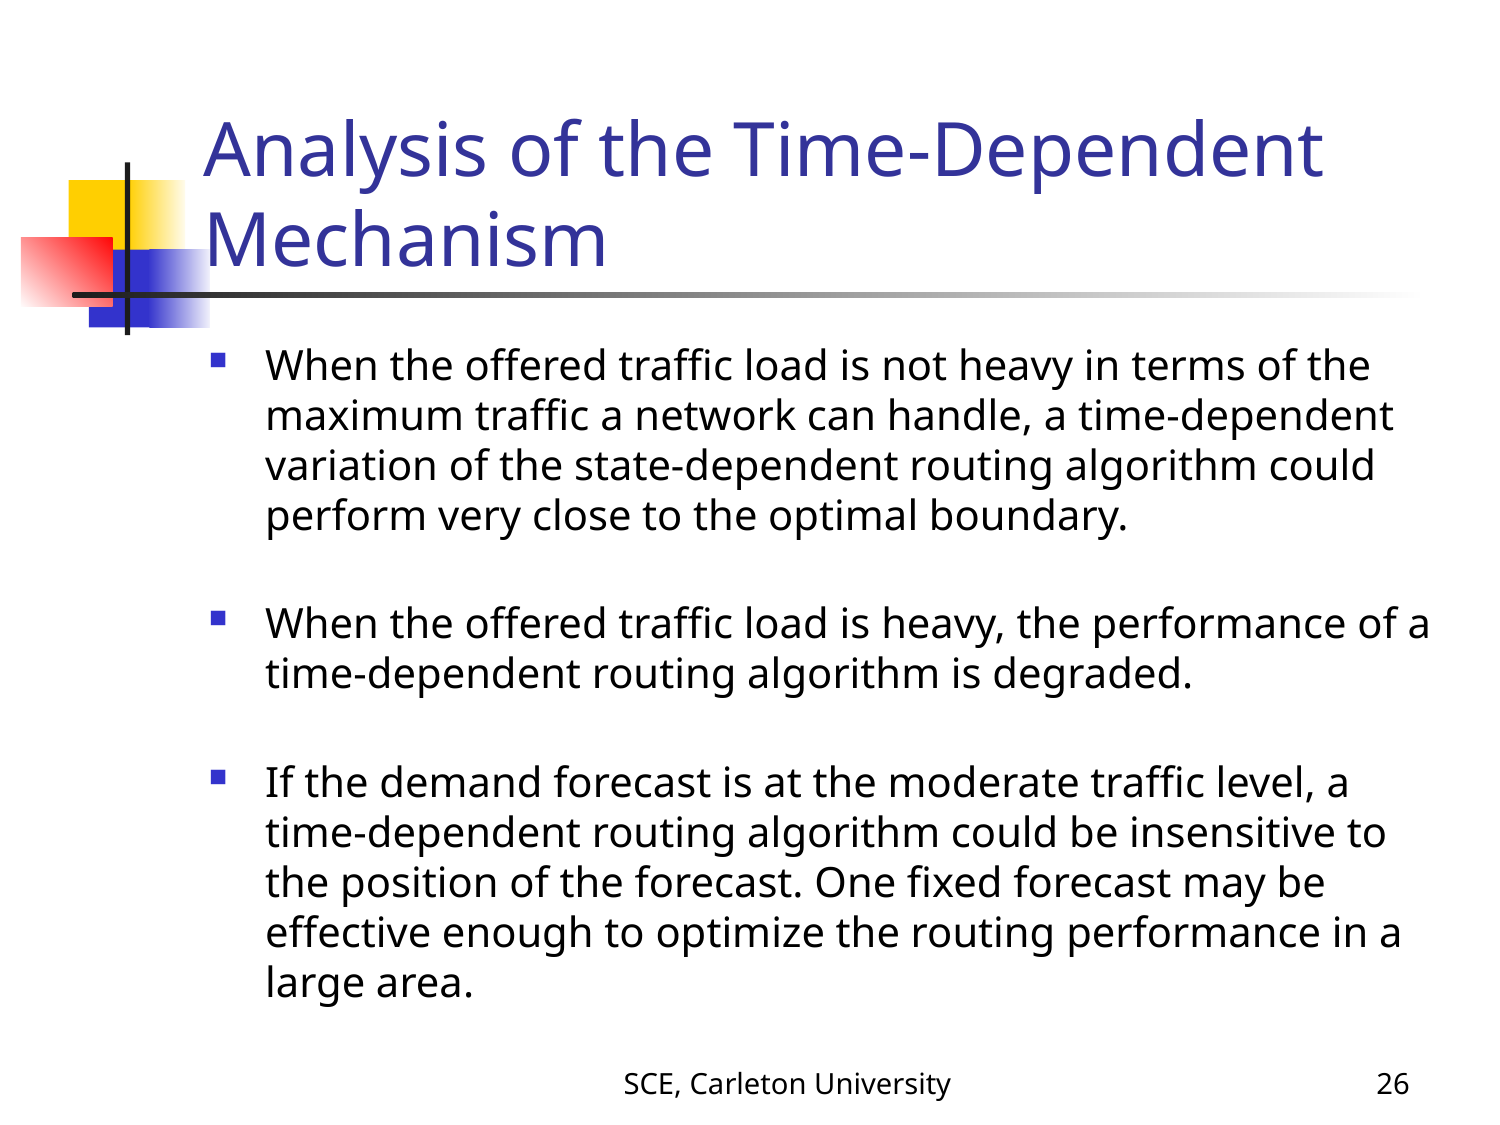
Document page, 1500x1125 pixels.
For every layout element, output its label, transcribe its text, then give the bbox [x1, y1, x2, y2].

title Analysis of the Time-Dependent Mechanism [188, 101, 1468, 289]
list When the offered traffic load is not heavy in terms of the maximum traffic a network can handle, a time-dependent variation of the state-dependent routing algorithm could perform very close to the optimal boundary. When the offered traffic load is heavy, the performance of a time-dependent routing algorithm is degraded. If the demand forecast is at the moderate traffic level, a time-dependent routing algorithm could be insensitive to the position of the forecast. One fixed forecast may be effective enough to optimize the routing performance in a large area. [193, 330, 1470, 1007]
footer SCE, Carleton University [549, 1037, 1026, 1113]
slide_number 25 [1112, 1037, 1426, 1113]
